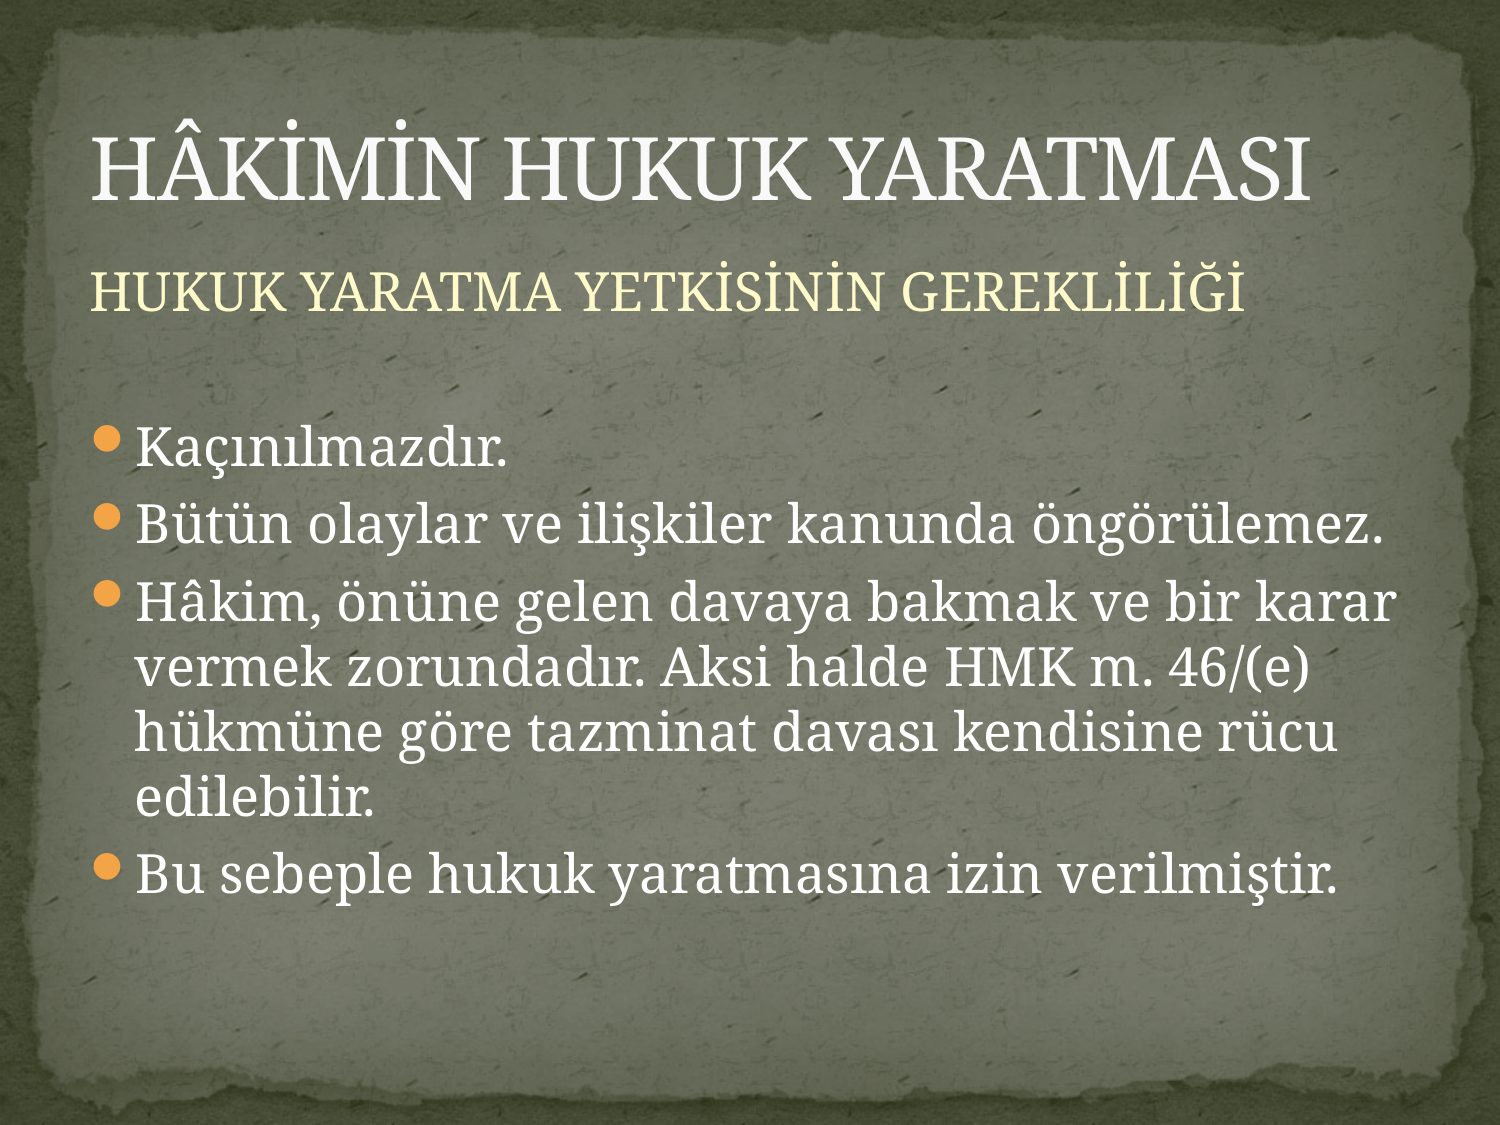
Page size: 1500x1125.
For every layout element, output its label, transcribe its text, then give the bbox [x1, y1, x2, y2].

list HUKUK YARATMA YETKİSİNİN GEREKLİLİĞİ Kaçınılmazdır. Bütün olaylar ve ilişkiler kanunda öngörülemez. Hâkim, önüne gelen davaya bakmak ve bir karar vermek zorundadır. Aksi halde HMK m. 46/(e) hükmüne göre tazminat davası kendisine rücu edilebilir. Bu sebeple hukuk yaratmasına izin verilmiştir. [75, 249, 1425, 1000]
title HÂKİMİN HUKUK YARATMASI [74, 24, 1425, 225]
